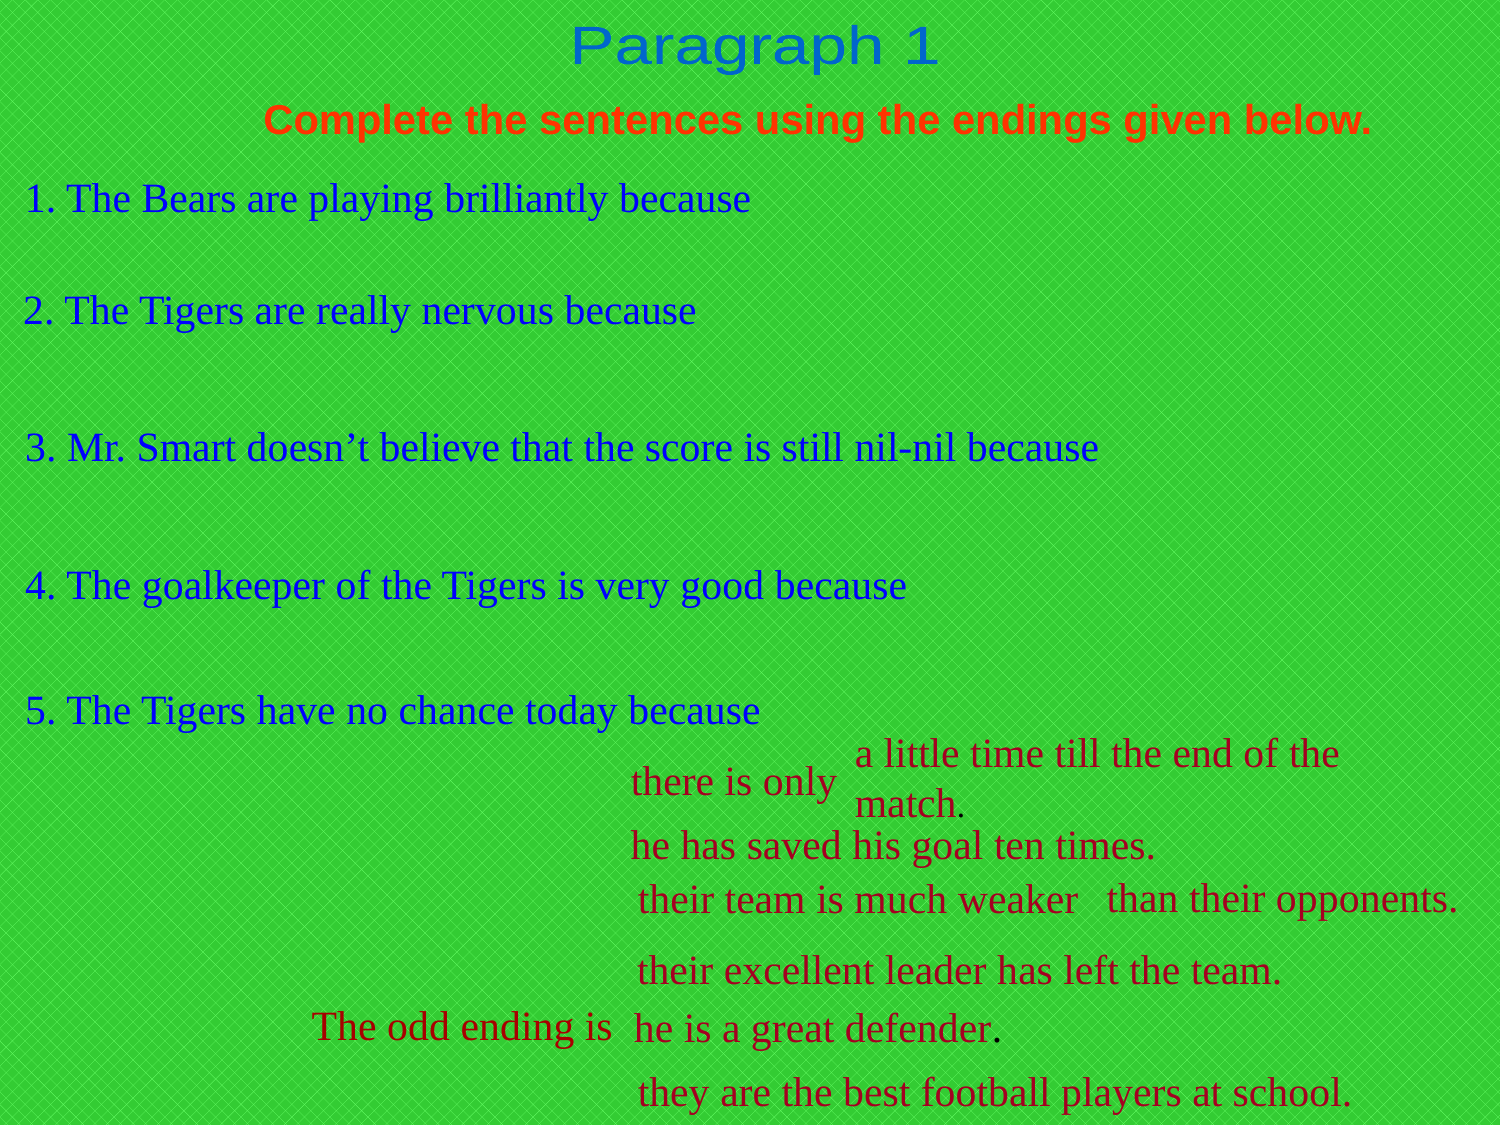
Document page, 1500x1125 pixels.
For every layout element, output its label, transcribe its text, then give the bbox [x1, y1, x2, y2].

text_box there is only [616, 746, 863, 812]
text_box 3. Mr. Smart doesn’t believe that the score is still nil-nil because [0, 412, 1175, 478]
text_box The odd ending is [296, 991, 628, 1057]
text_box 2. The Tigers are really nervous because [0, 275, 800, 340]
text_box 4. The goalkeeper of the Tigers is very good because [0, 550, 1150, 615]
text_box a little time till the end of the match. [840, 718, 1475, 834]
text_box their team is much weaker [623, 864, 1102, 930]
text_box he is a great defender. [620, 993, 1016, 1058]
text_box he has saved his goal ten times. [605, 810, 1172, 875]
text_box they are the best football players at school. [623, 1057, 1369, 1122]
text_box than their opponents. [1091, 863, 1491, 929]
subtitle 1. The Bears are playing brilliantly because [0, 172, 800, 236]
text_box 5. The Tigers have no chance today because [0, 675, 840, 740]
text_box their excellent leader has left the team. [622, 935, 1298, 1001]
text_box Complete the sentences using the endings given below. [248, 85, 1388, 150]
